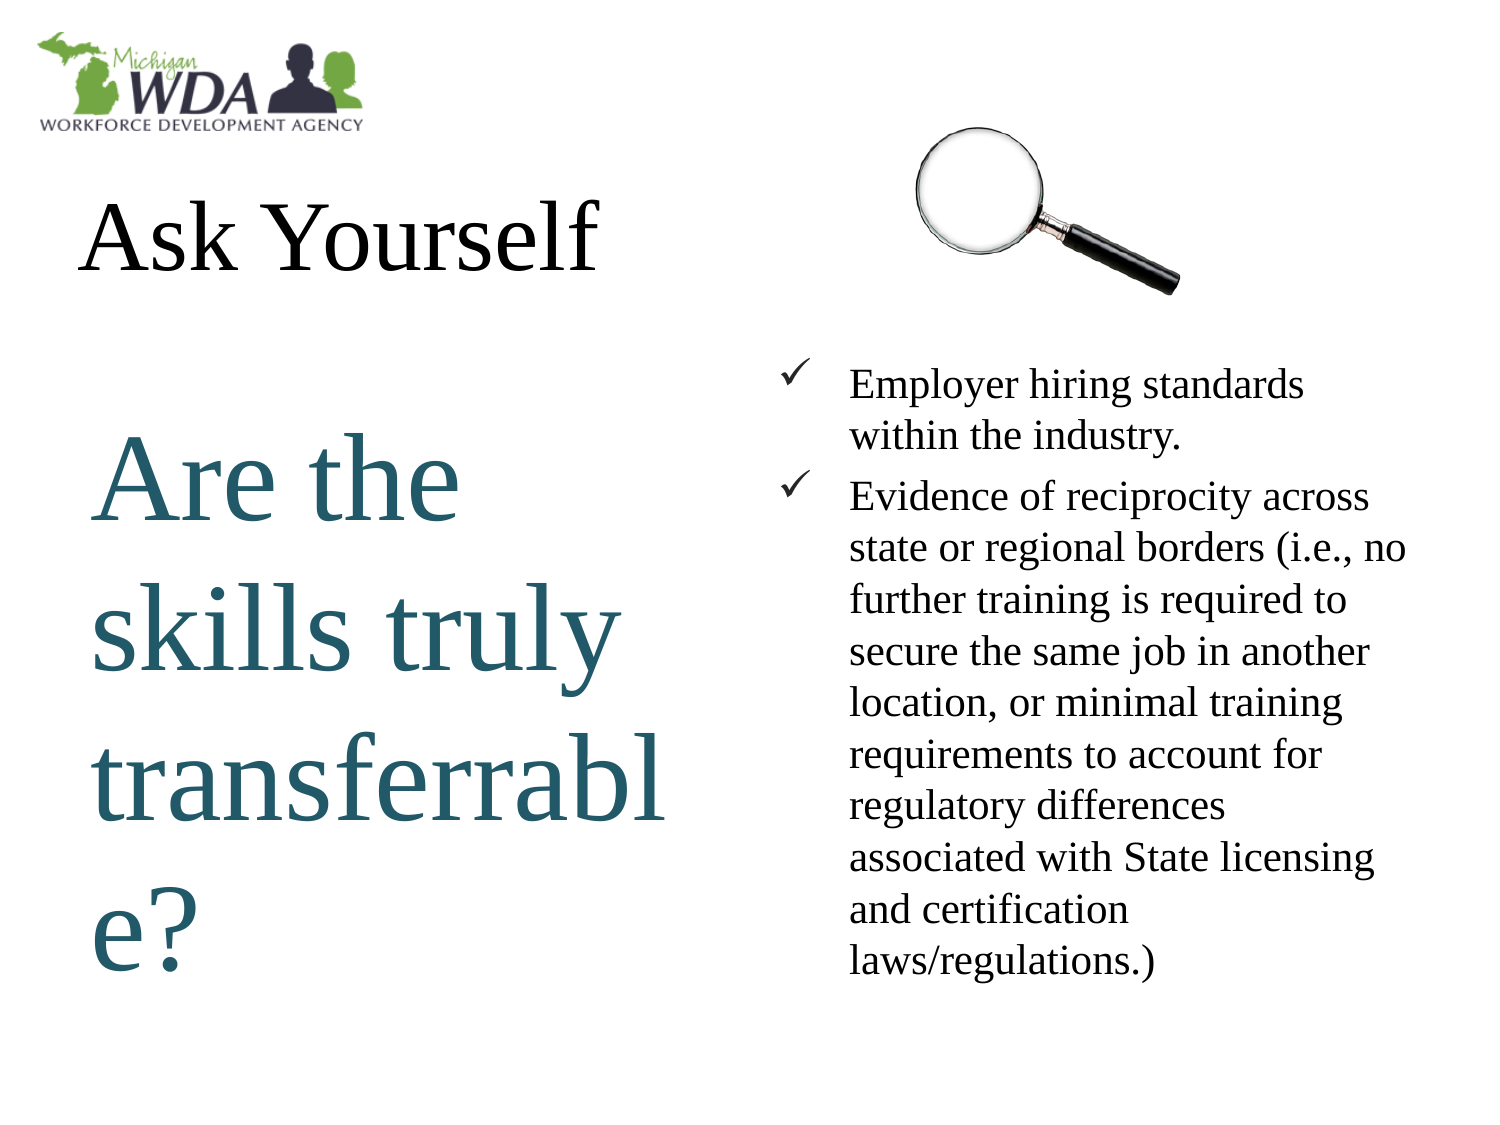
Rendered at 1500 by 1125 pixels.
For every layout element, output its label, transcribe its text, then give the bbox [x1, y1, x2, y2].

list Employer hiring standards within the industry. Evidence of reciprocity across state or regional borders (i.e., no further training is required to secure the same job in another location, or minimal training requirements to account for regulatory differences associated with State licensing and certification laws/regulations.) [762, 287, 1425, 1005]
list Are the skills truly transferrable? [75, 387, 738, 1005]
picture [912, 124, 1182, 299]
picture [37, 32, 363, 131]
title Ask Yourself [62, 162, 907, 338]
